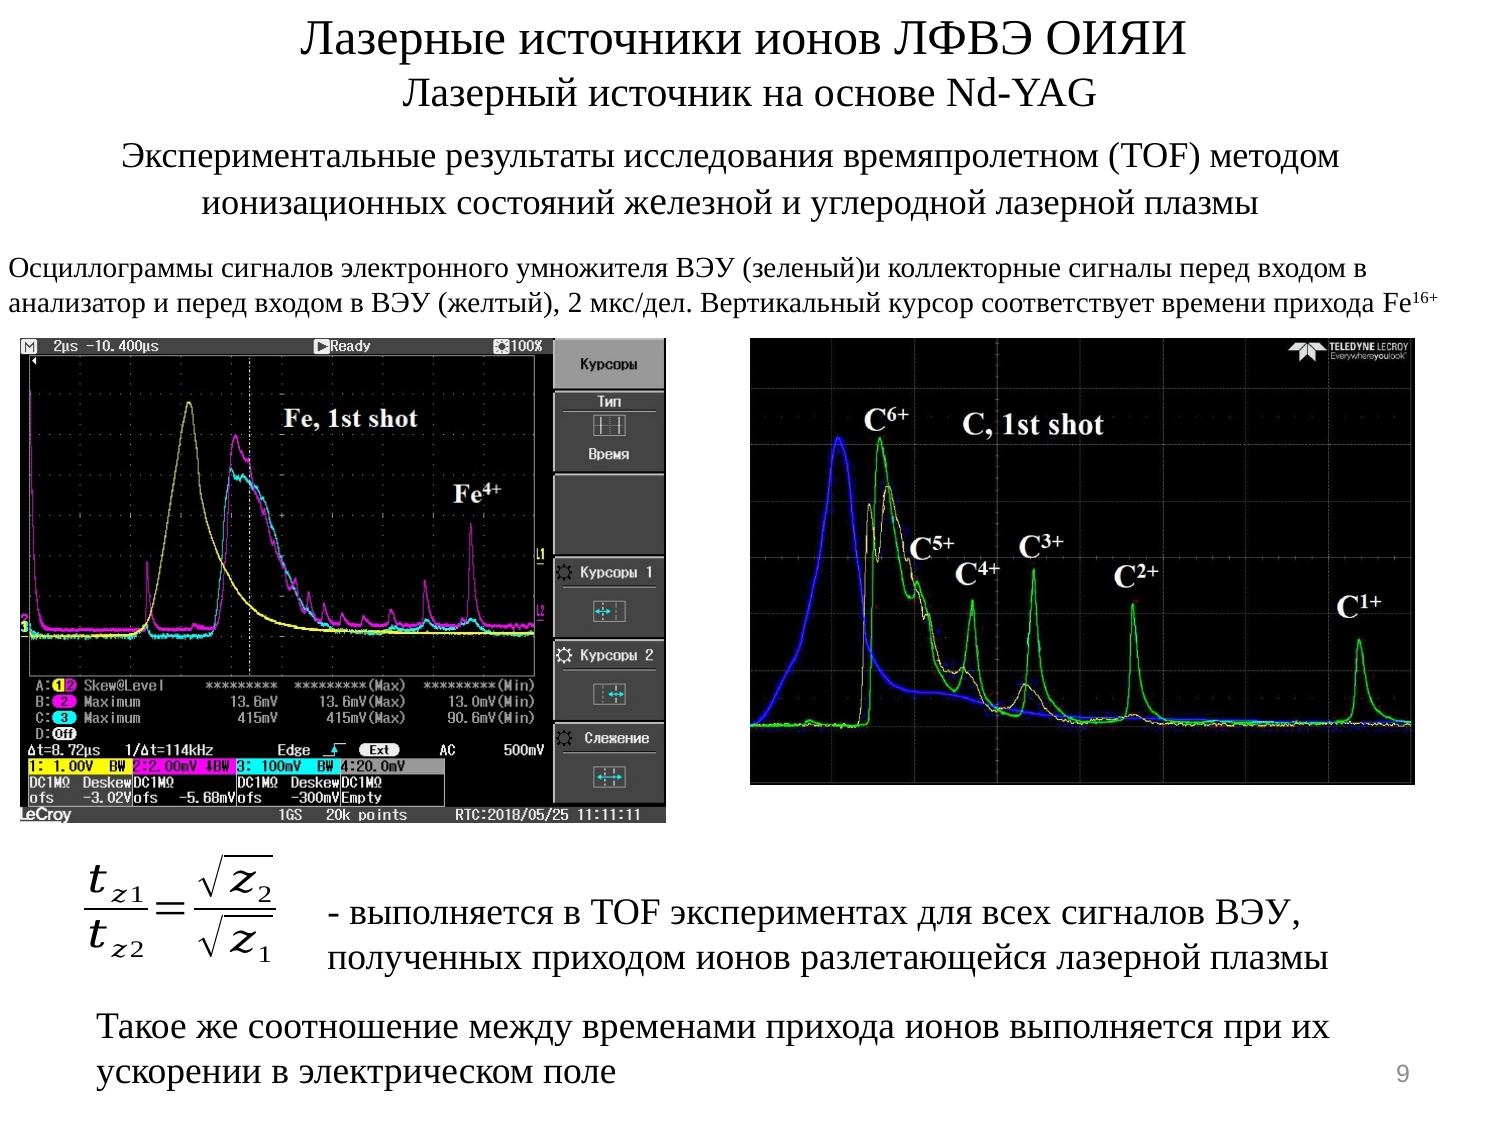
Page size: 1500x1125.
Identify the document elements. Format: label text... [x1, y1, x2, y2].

text_box Такое же соотношение между временами прихода ионов выполняется при их ускорении в электрическом поле [81, 994, 1447, 1099]
text_box Осциллограммы сигналов электронного умножителя ВЭУ (зеленый)и коллекторные сигналы перед входом в анализатор и перед входом в ВЭУ (желтый), 2 мкс/дел. Вертикальный курсор соответствует времени прихода Fe16+ [0, 240, 1494, 361]
text_box Лазерные источники ионов ЛФВЭ ОИЯИ Лазерный источник на основе Nd-YAG [21, 0, 1478, 122]
picture [20, 337, 666, 823]
slide_number 9 [1074, 1042, 1425, 1103]
picture [749, 337, 1416, 786]
text_box - выполняется в TOF экспериментах для всех сигналов ВЭУ, полученных приходом ионов разлетающейся лазерной плазмы [312, 879, 1489, 985]
text_box Экспериментальные результаты исследования времяпролетном (TOF) методом ионизационных состояний железной и углеродной лазерной плазмы [55, 124, 1406, 272]
